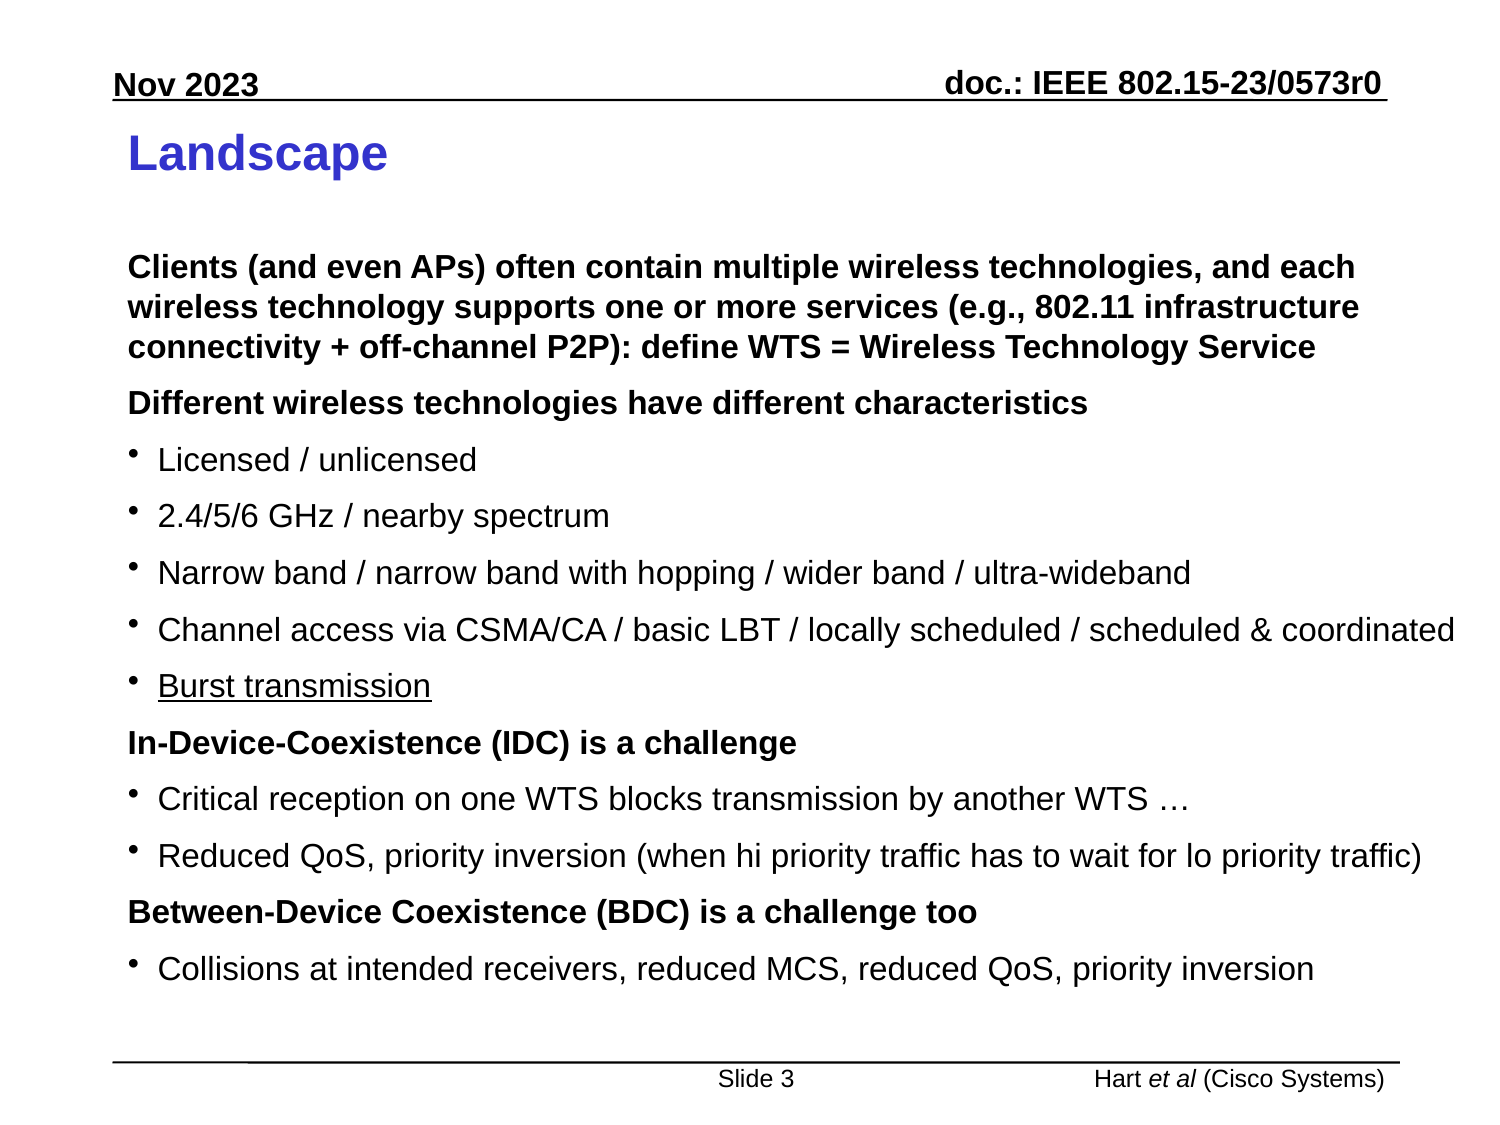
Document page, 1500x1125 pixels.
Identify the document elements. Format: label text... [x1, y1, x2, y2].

list Clients (and even APs) often contain multiple wireless technologies, and each wireless technology supports one or more services (e.g., 802.11 infrastructure connectivity + off-channel P2P): define WTS = Wireless Technology Service Different wireless technologies have different characteristics Licensed / unlicensed 2.4/5/6 GHz / nearby spectrum Narrow band / narrow band with hopping / wider band / ultra-wideband Channel access via CSMA/CA / basic LBT / locally scheduled / scheduled & coordinated Burst transmission In-Device-Coexistence (IDC) is a challenge Critical reception on one WTS blocks transmission by another WTS … Reduced QoS, priority inversion (when hi priority traffic has to wait for lo priority traffic) Between-Device Coexistence (BDC) is a challenge too Collisions at intended receivers, reduced MCS, reduced QoS, priority inversion [112, 237, 1475, 1063]
footer Hart et al (Cisco Systems) [924, 1062, 1400, 1093]
slide_number Slide 3 [709, 1061, 803, 1093]
title Landscape [112, 112, 1388, 237]
